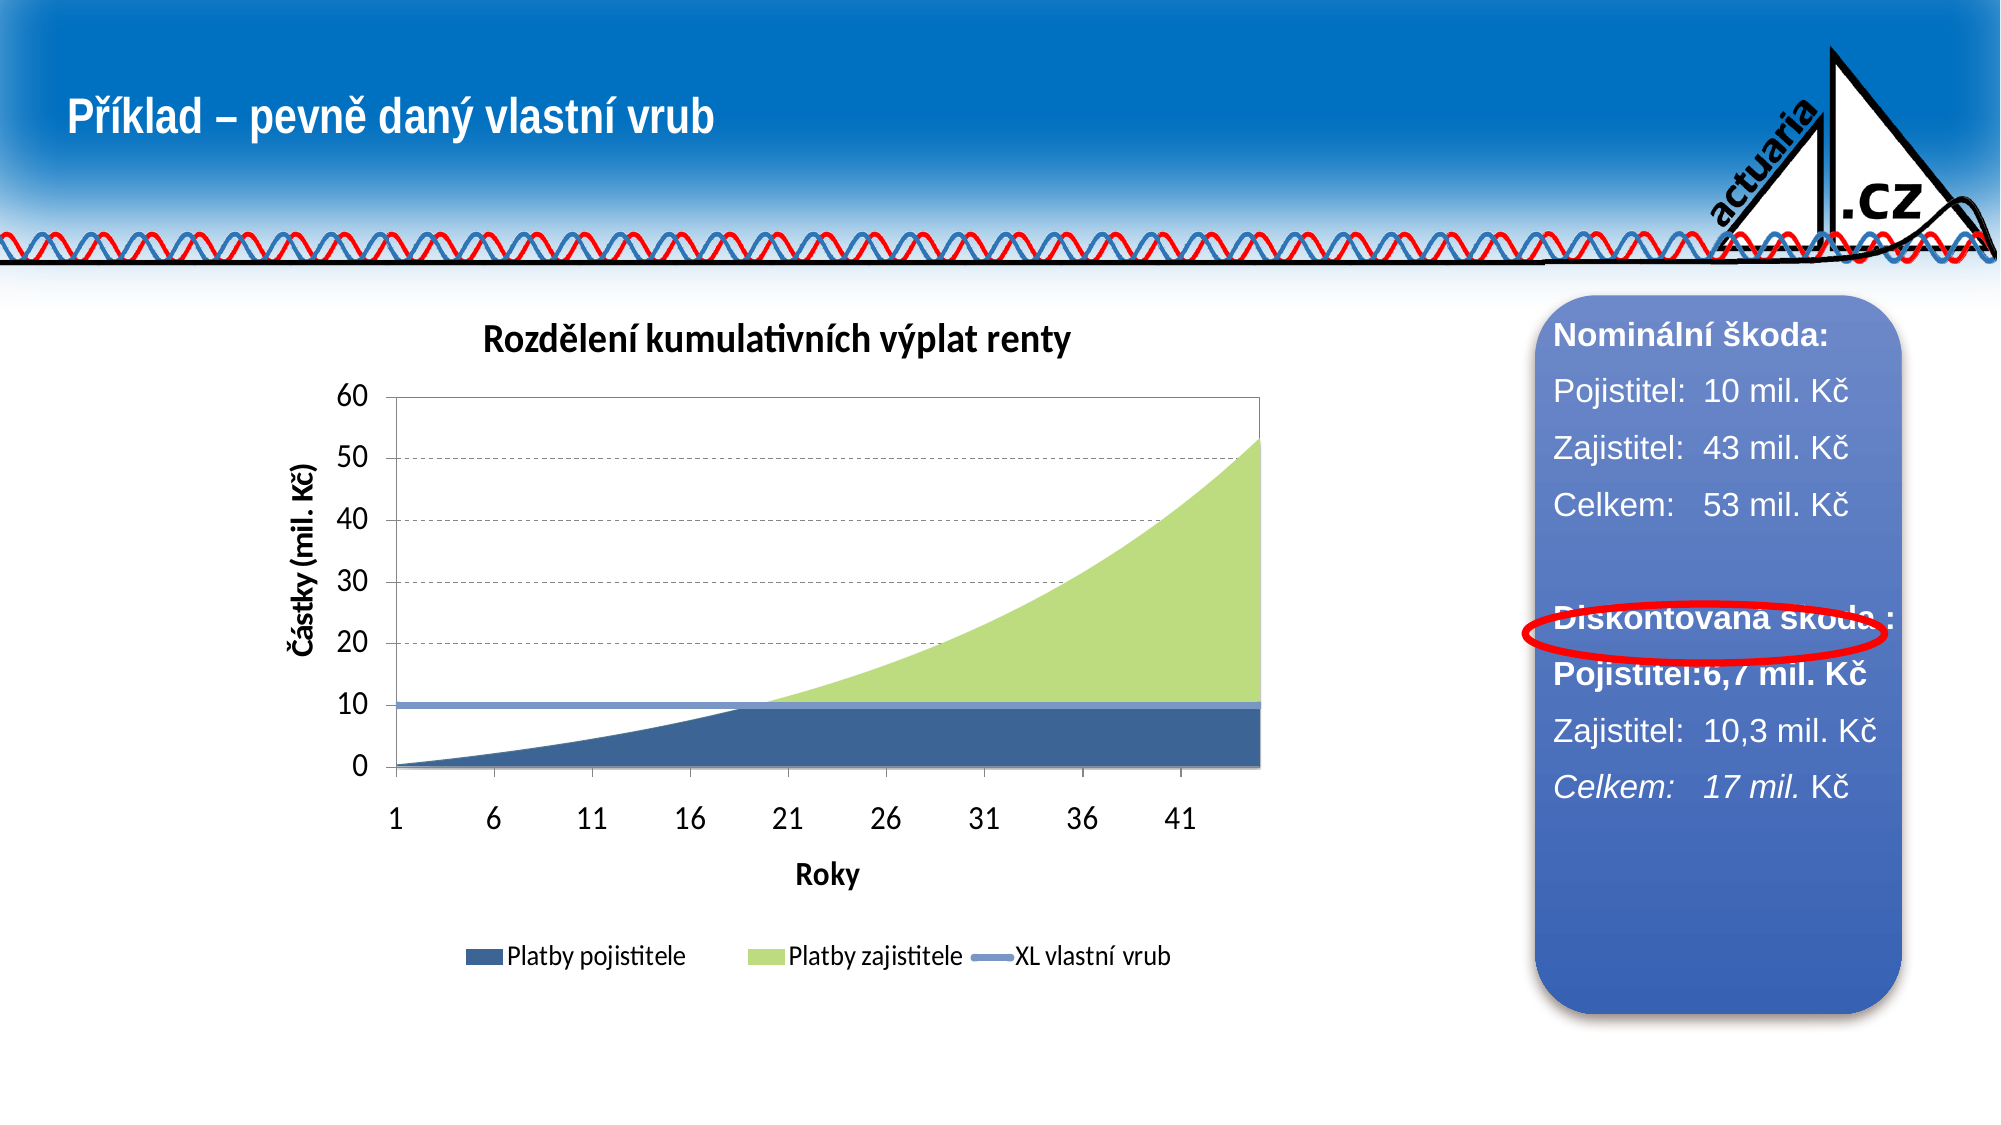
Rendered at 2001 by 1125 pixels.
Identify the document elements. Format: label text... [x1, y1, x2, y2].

picture [0, 45, 1997, 277]
title Příklad – pevně daný vlastní vrub [52, 24, 1707, 211]
text_box [1525, 604, 1885, 664]
text_box Nominální škoda: Pojistitel: 10 mil. Kč Zajistitel: 43 mil. Kč Celkem: 53 mil. Kč Diskontovaná škoda : Pojistitel: 6,7 mil. Kč Zajistitel: 10,3 mil. Kč Celkem: 17 mil. Kč [1535, 295, 1902, 1015]
picture [259, 294, 1297, 1015]
